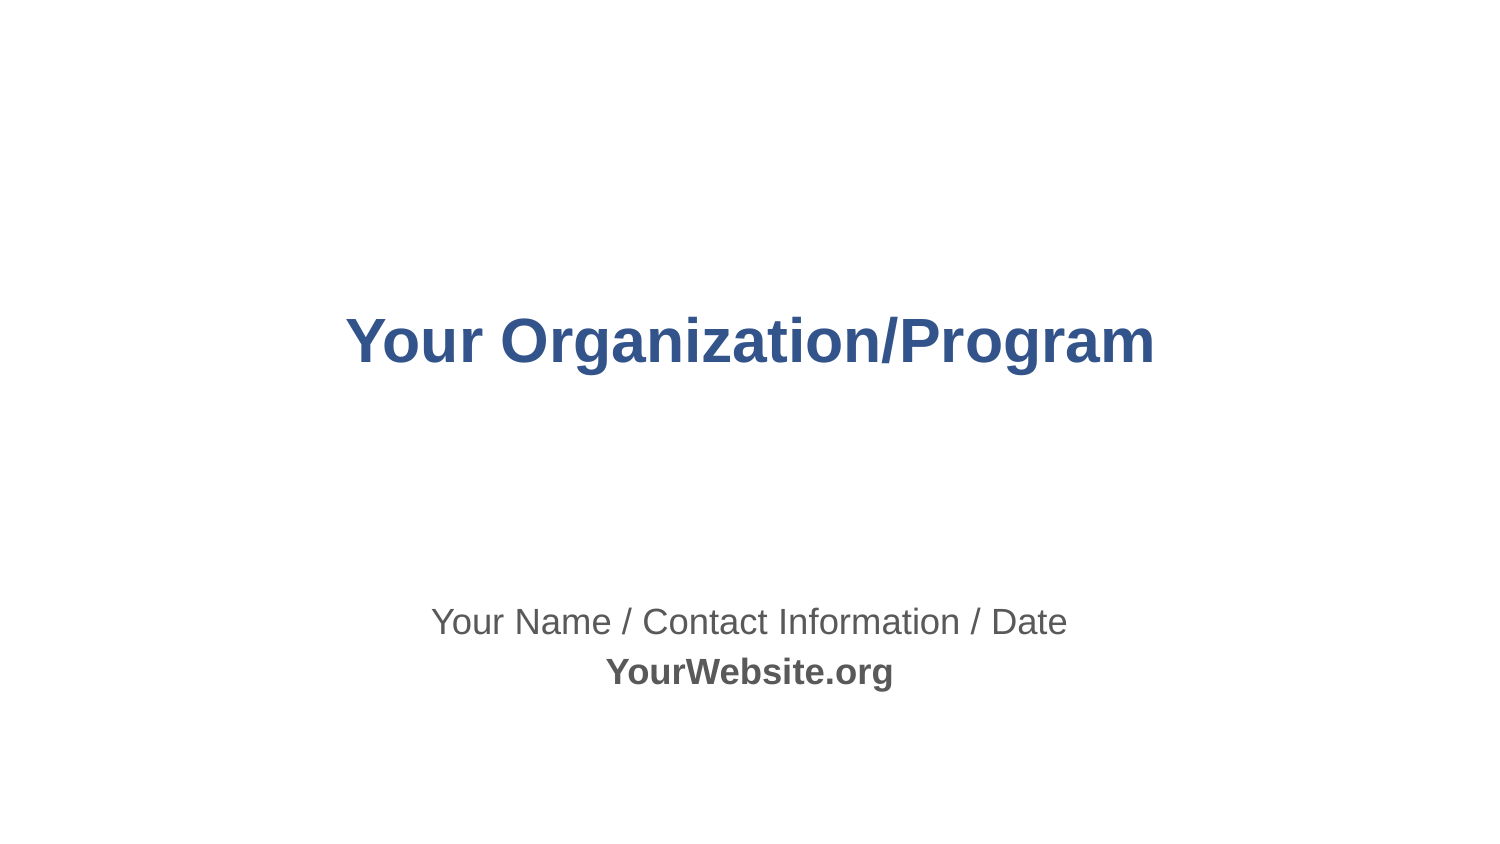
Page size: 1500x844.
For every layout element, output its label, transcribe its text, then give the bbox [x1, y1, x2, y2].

list Your Name / Contact Information / Date YourWebsite.org [51, 576, 1449, 733]
title Your Organization/Program [52, 253, 1450, 422]
